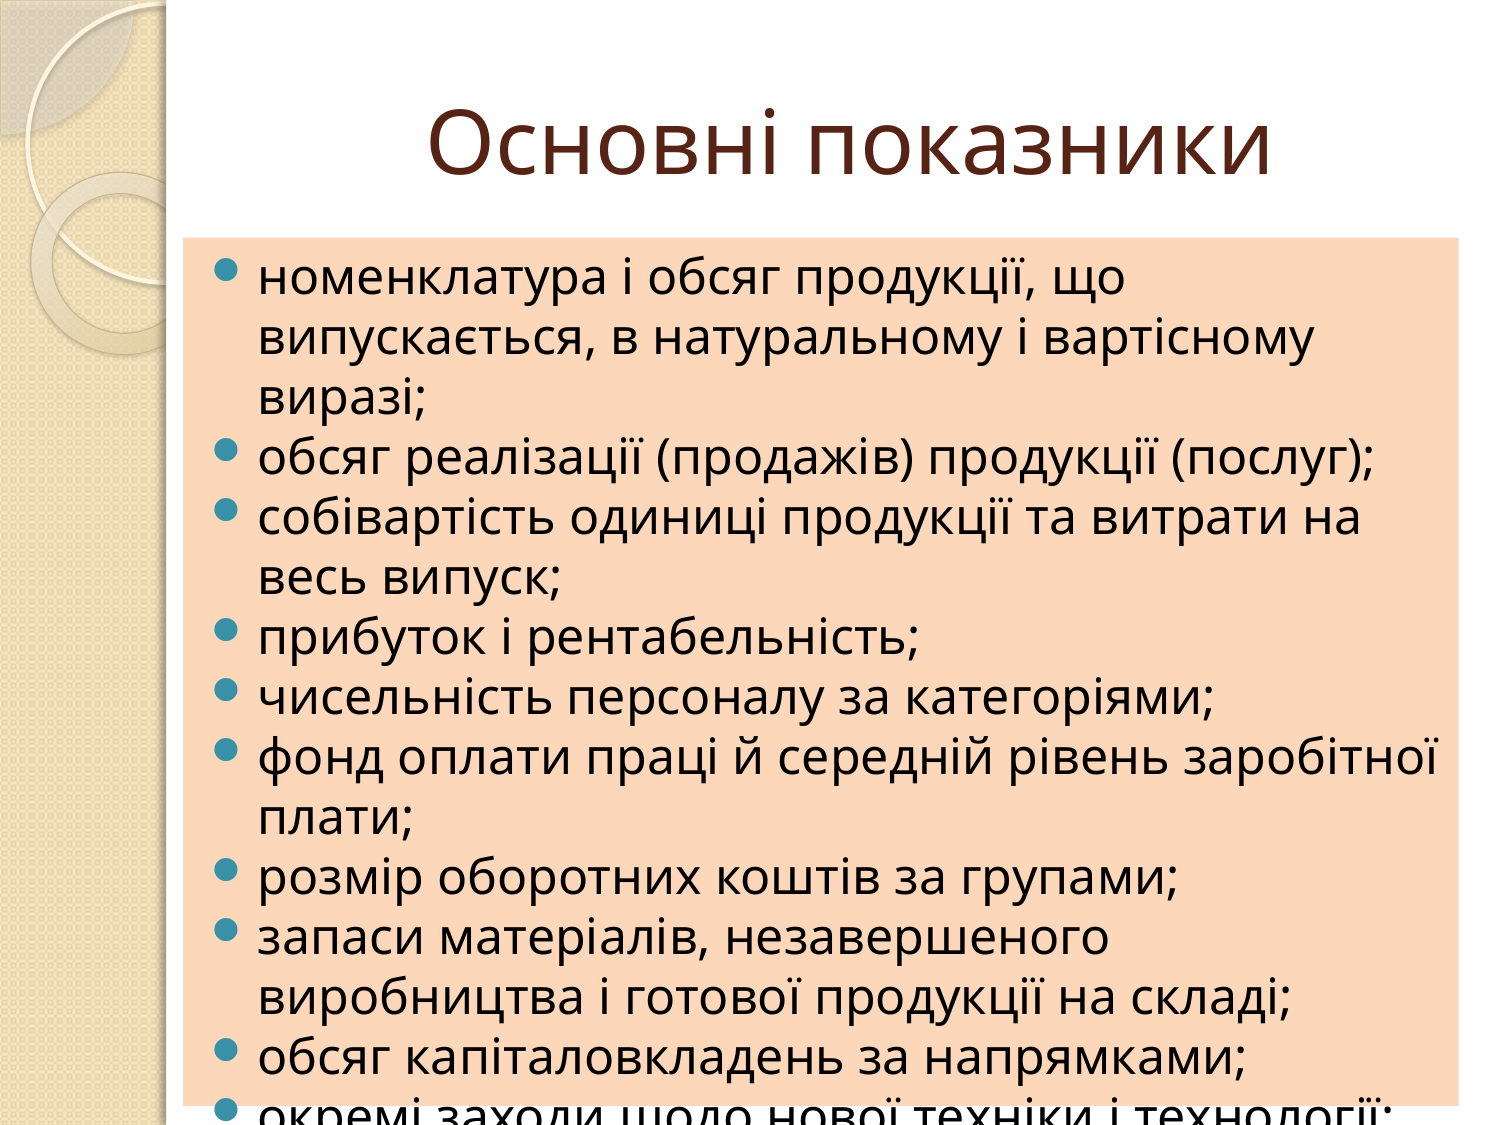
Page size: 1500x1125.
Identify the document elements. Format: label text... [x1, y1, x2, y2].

title Основні показники [235, 45, 1466, 233]
list номенклатура і обсяг продукції, що випускається, в натуральному і вартісному виразі; обсяг реалізації (продажів) продукції (послуг); собівартість одиниці продукції та витрати на весь випуск; прибуток і рентабельність; чисельність персоналу за категоріями; фонд оплати праці й середній рівень заробітної плати; розмір оборотних коштів за групами; запаси матеріалів, незавершеного виробництва і готової продукції на складі; обсяг капіталовкладень за напрямками; окремі заходи щодо нової техніки і технології; інші показники. [183, 237, 1459, 1106]
